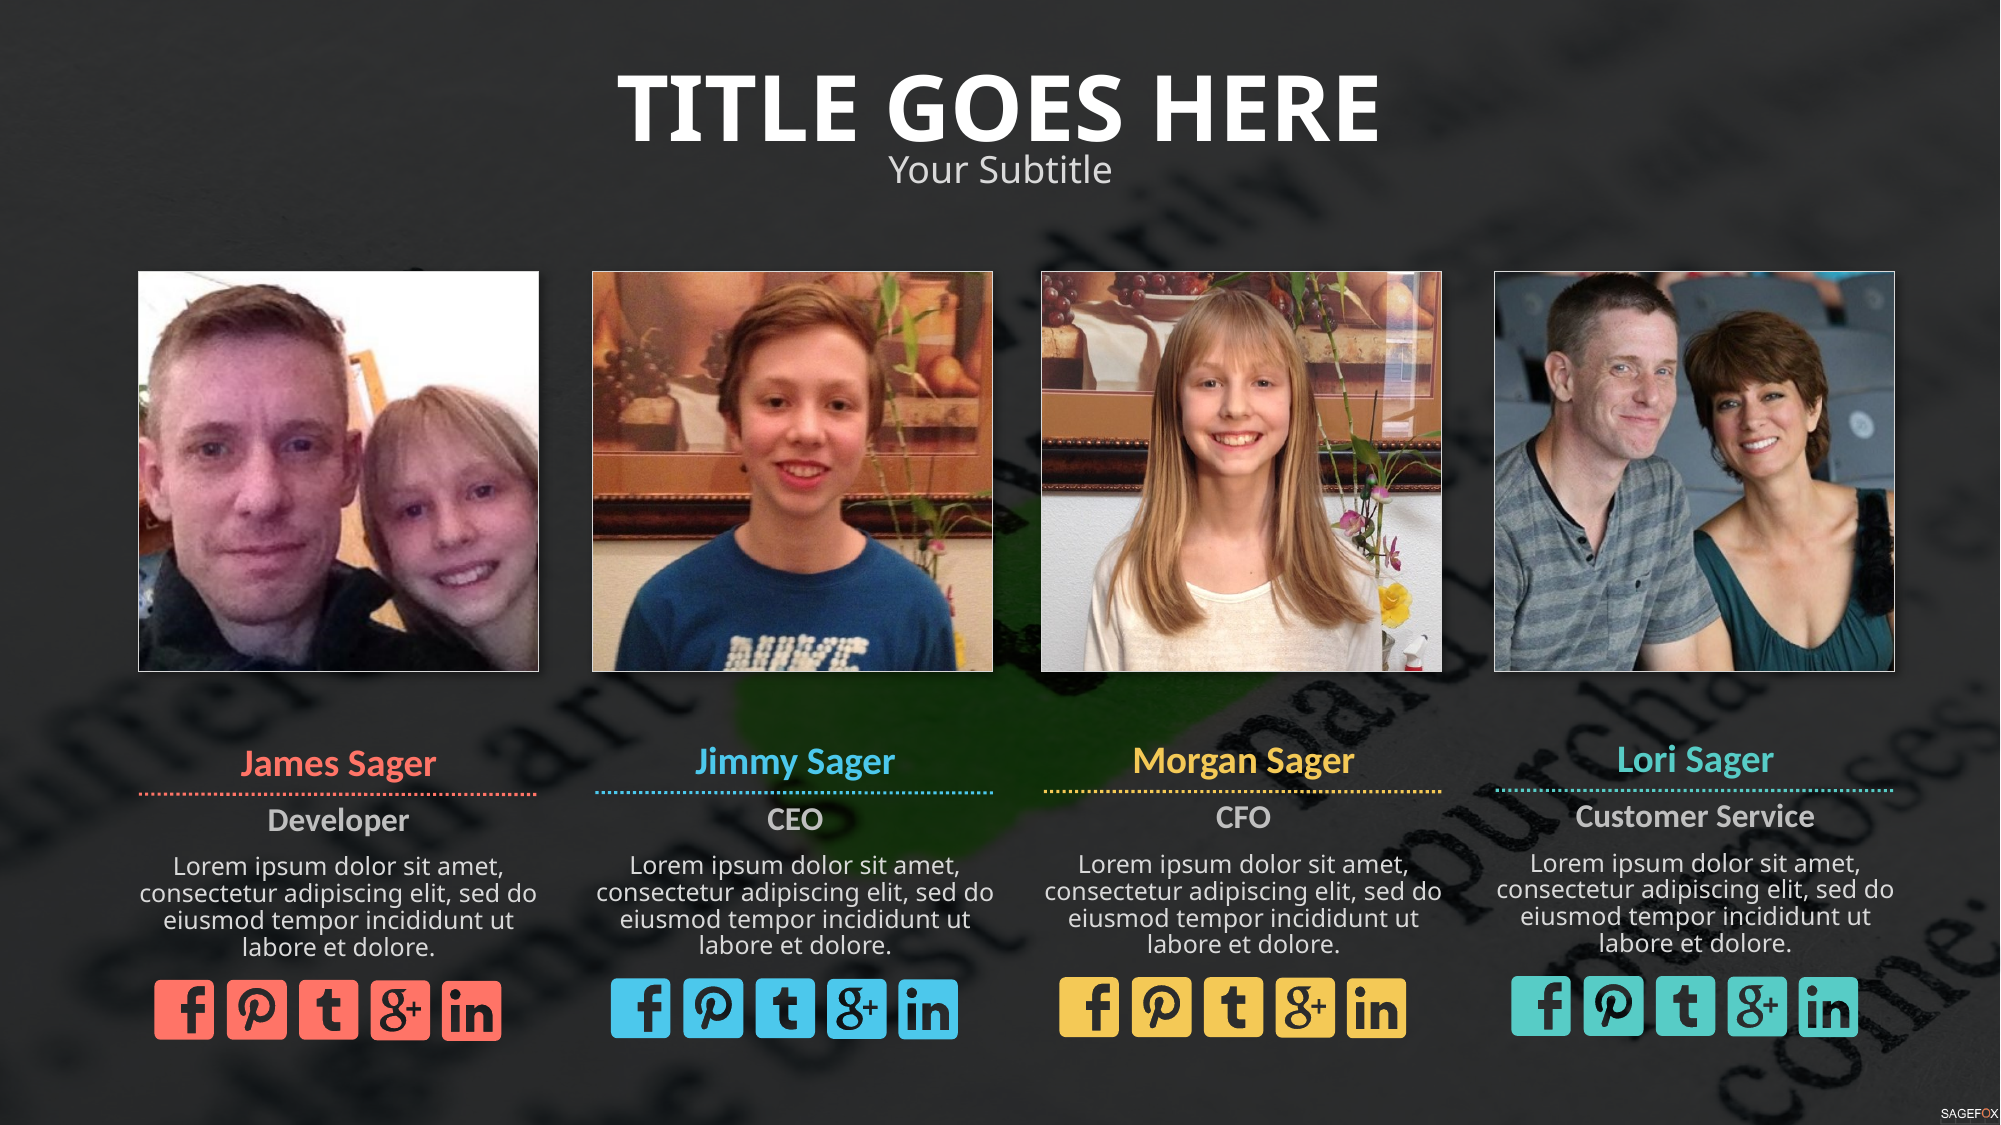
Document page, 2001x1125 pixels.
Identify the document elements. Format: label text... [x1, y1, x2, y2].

text_box [138, 270, 540, 672]
text_box [591, 270, 993, 672]
text_box Morgan Sager [1068, 739, 1419, 782]
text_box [1059, 977, 1407, 1039]
text_box CFO [1068, 797, 1419, 840]
text_box [1494, 271, 1896, 673]
text_box Customer Service [1520, 796, 1871, 839]
text_box Developer [163, 799, 514, 842]
text_box Jimmy Sager [620, 740, 971, 784]
picture [0, 0, 2001, 1125]
text_box James Sager [163, 742, 514, 785]
text_box Lorem ipsum dolor sit amet, consectetur adipiscing elit, sed do eiusmod tempor incididunt ut labore et dolore. [1495, 850, 1896, 964]
text_box Lori Sager [1520, 738, 1871, 781]
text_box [154, 979, 502, 1041]
text_box CEO [620, 798, 971, 841]
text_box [548, 42, 1452, 199]
text_box Lorem ipsum dolor sit amet, consectetur adipiscing elit, sed do eiusmod tempor incididunt ut labore et dolore. [138, 854, 539, 968]
text_box Lorem ipsum dolor sit amet, consectetur adipiscing elit, sed do eiusmod tempor incididunt ut labore et dolore. [1043, 851, 1444, 965]
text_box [1511, 976, 1859, 1038]
text_box [1040, 270, 1442, 672]
text_box Lorem ipsum dolor sit amet, consectetur adipiscing elit, sed do eiusmod tempor incididunt ut labore et dolore. [595, 852, 996, 966]
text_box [610, 978, 958, 1040]
